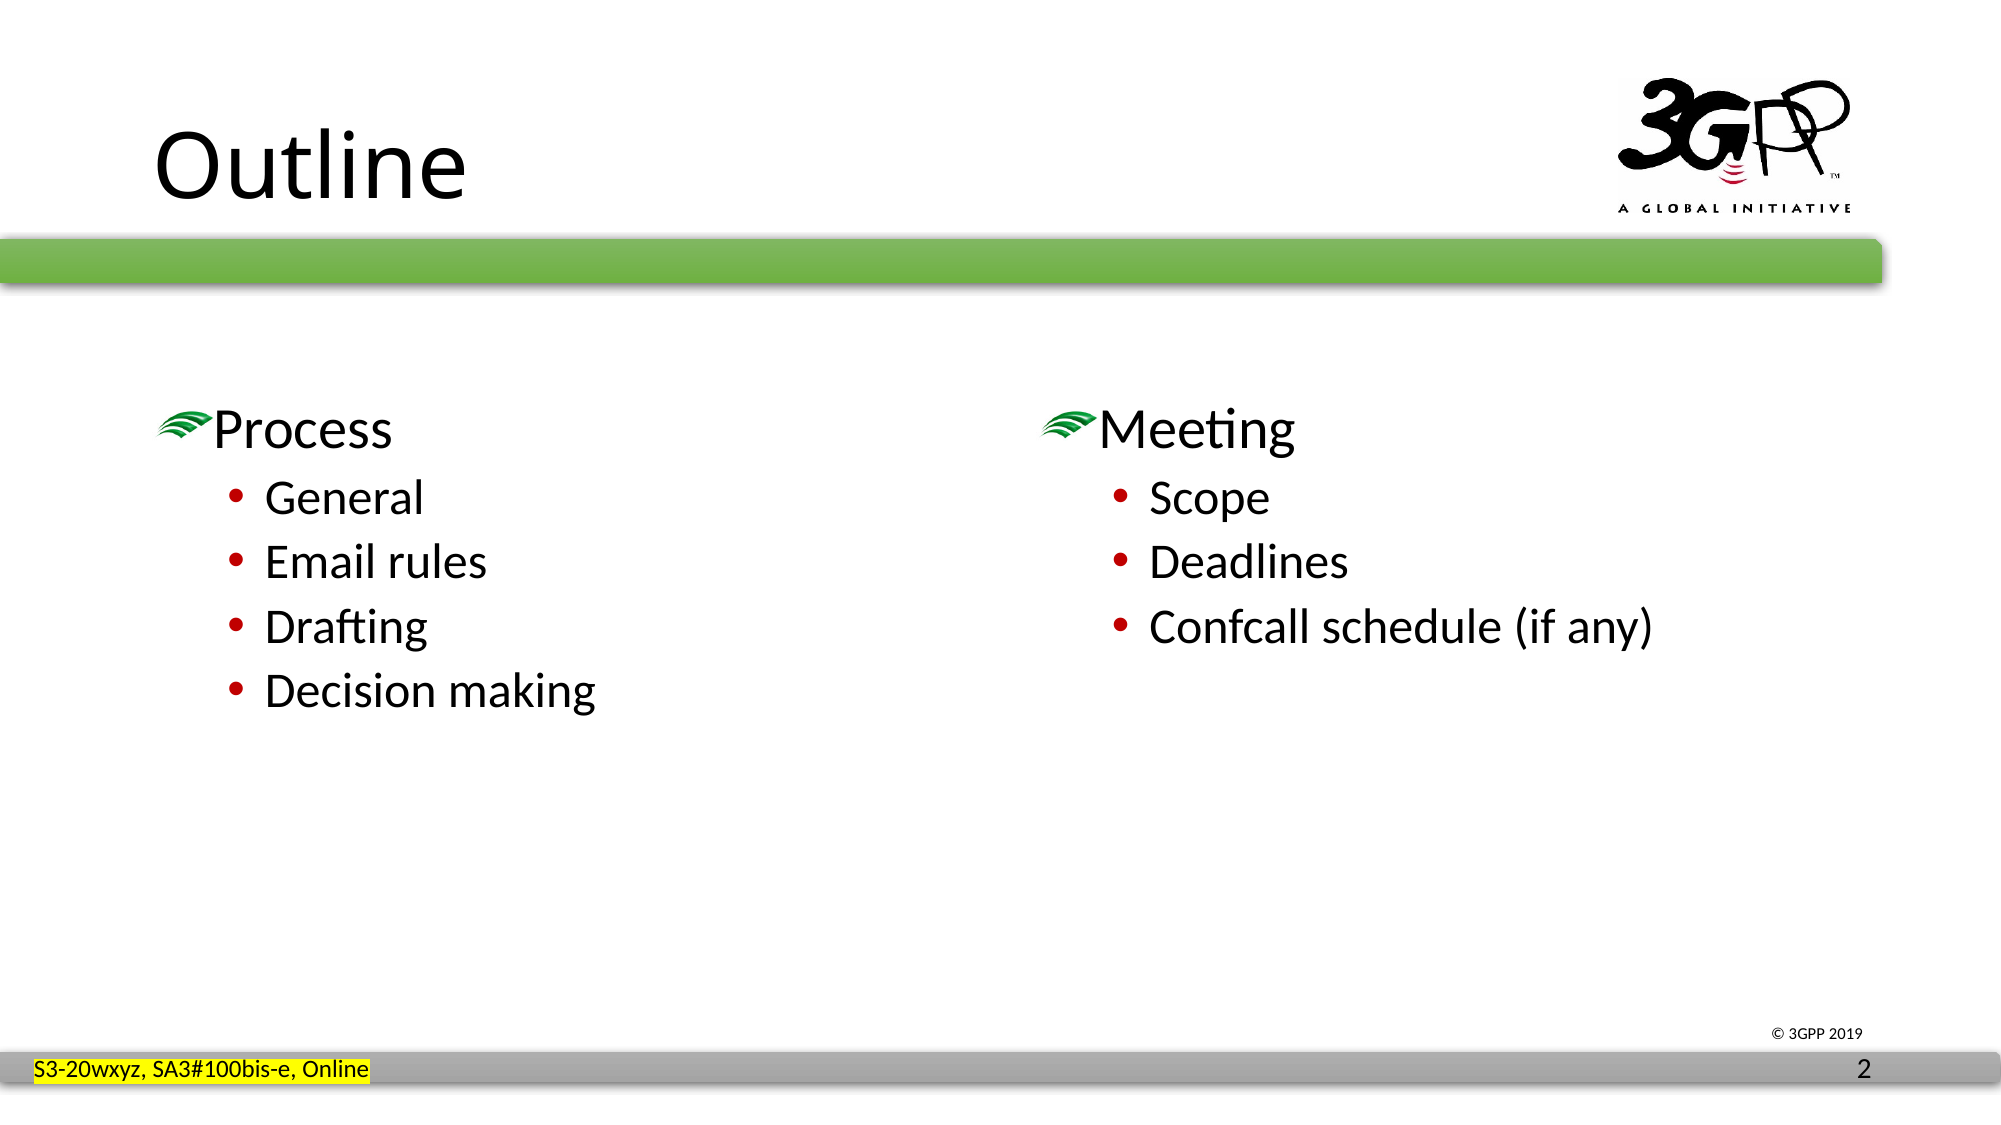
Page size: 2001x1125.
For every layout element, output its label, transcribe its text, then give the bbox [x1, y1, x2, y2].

title Outline [137, 59, 1863, 278]
picture [152, 405, 215, 447]
list Meeting Scope Deadlines Confcall schedule (if any) [1021, 299, 1863, 1014]
list Process General Email rules Drafting Decision making [137, 299, 979, 1014]
picture [1036, 405, 1099, 447]
